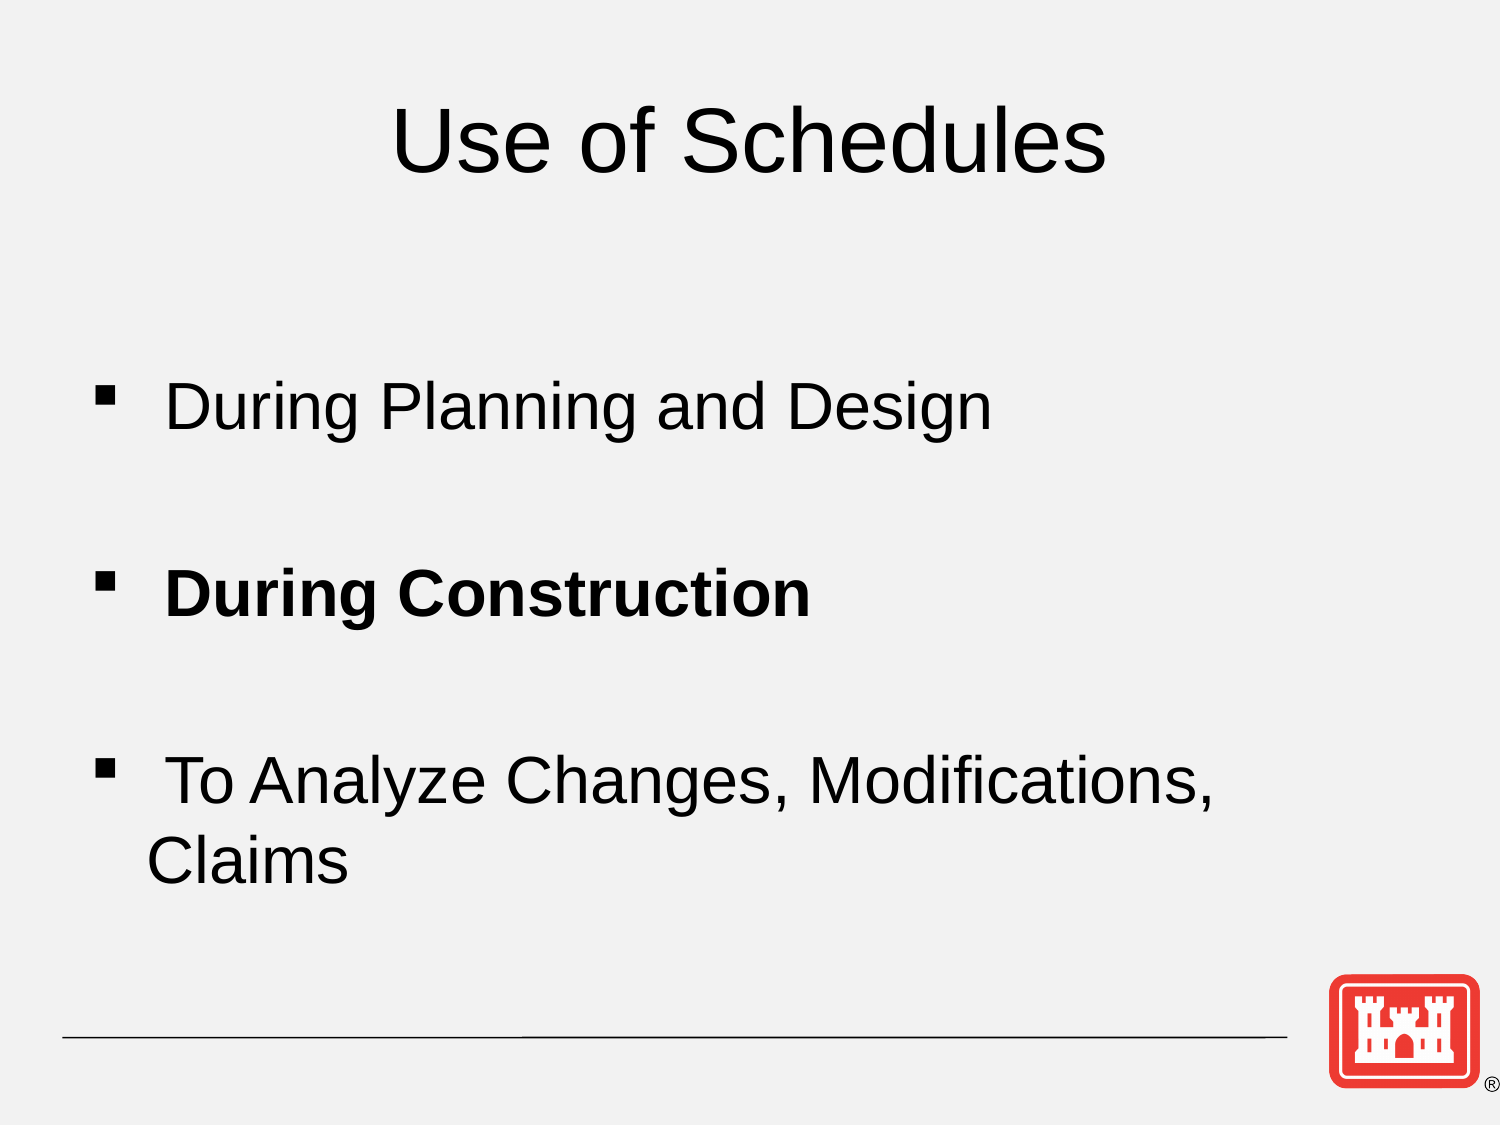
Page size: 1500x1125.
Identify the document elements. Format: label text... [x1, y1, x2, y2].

picture [1329, 974, 1500, 1092]
title Use of Schedules [74, 44, 1426, 262]
list During Planning and Design During Construction To Analyze Changes, Modifications, Claims [74, 262, 1426, 901]
